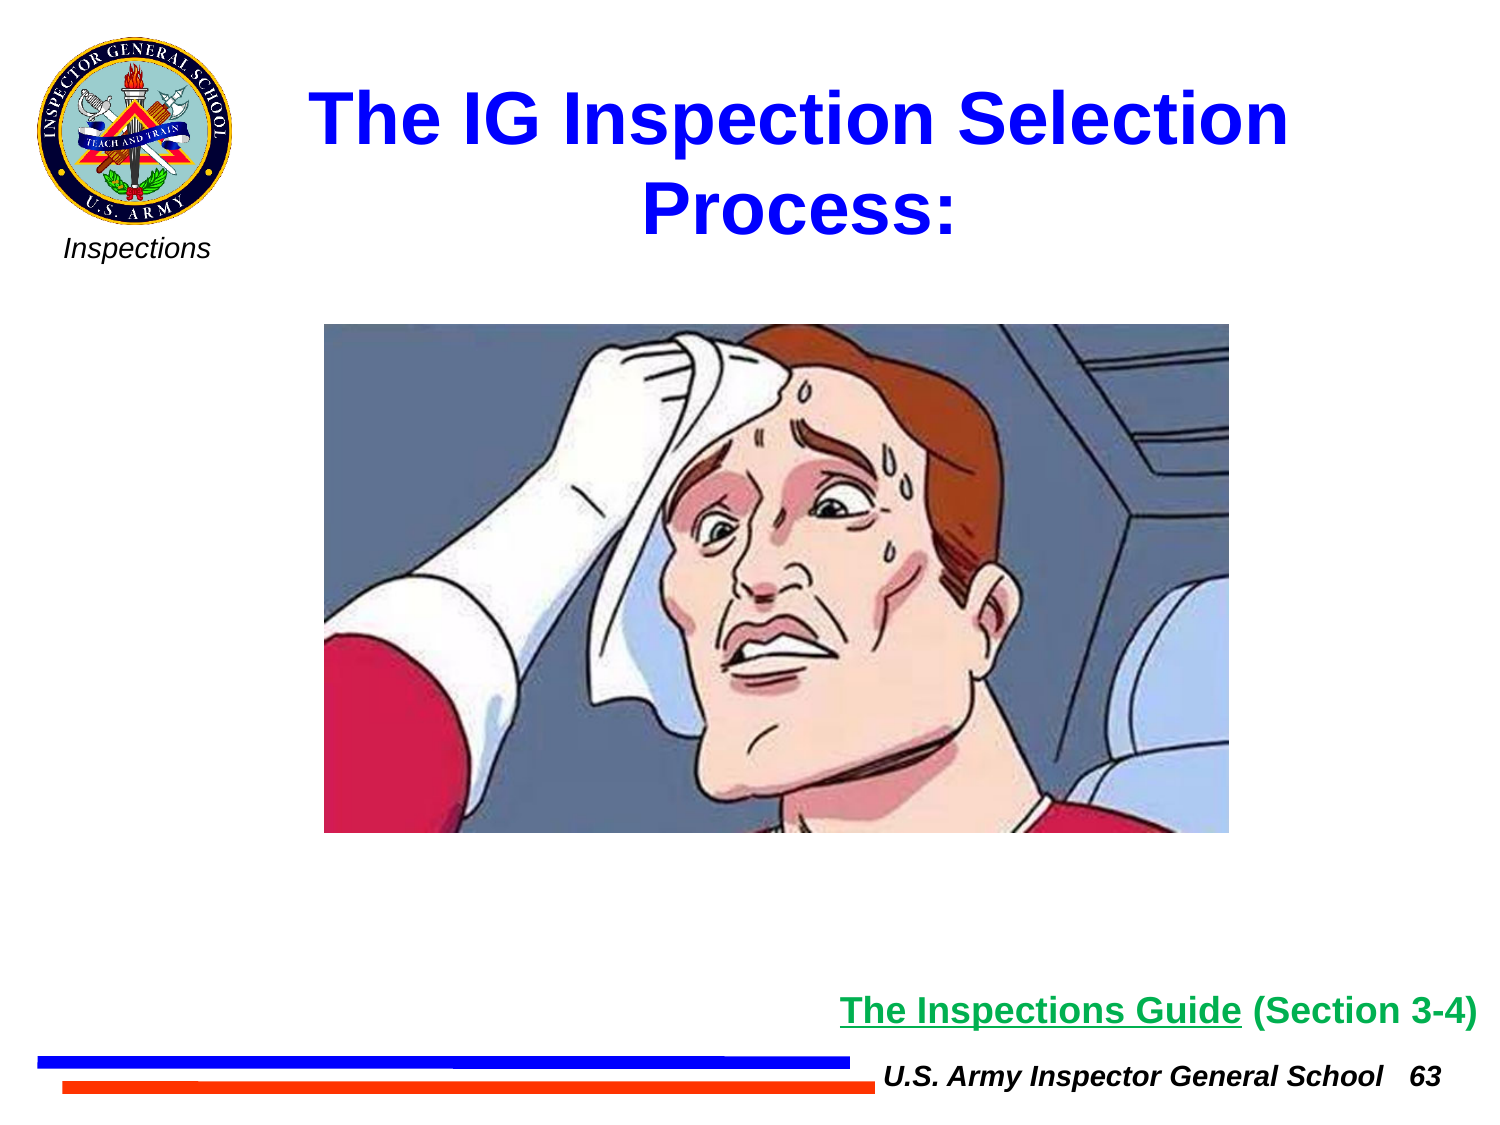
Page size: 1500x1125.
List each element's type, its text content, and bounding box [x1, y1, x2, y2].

text_box [519, 1026, 980, 1106]
footer U.S. Army Inspector General School 63 [824, 1049, 1500, 1125]
text_box [109, 1026, 420, 1106]
picture [37, 37, 232, 225]
text_box The Inspections Guide (Section 3-4) [827, 980, 1491, 1038]
picture [324, 324, 1229, 833]
text_box The IG Inspection Selection Process: [249, 62, 1350, 258]
